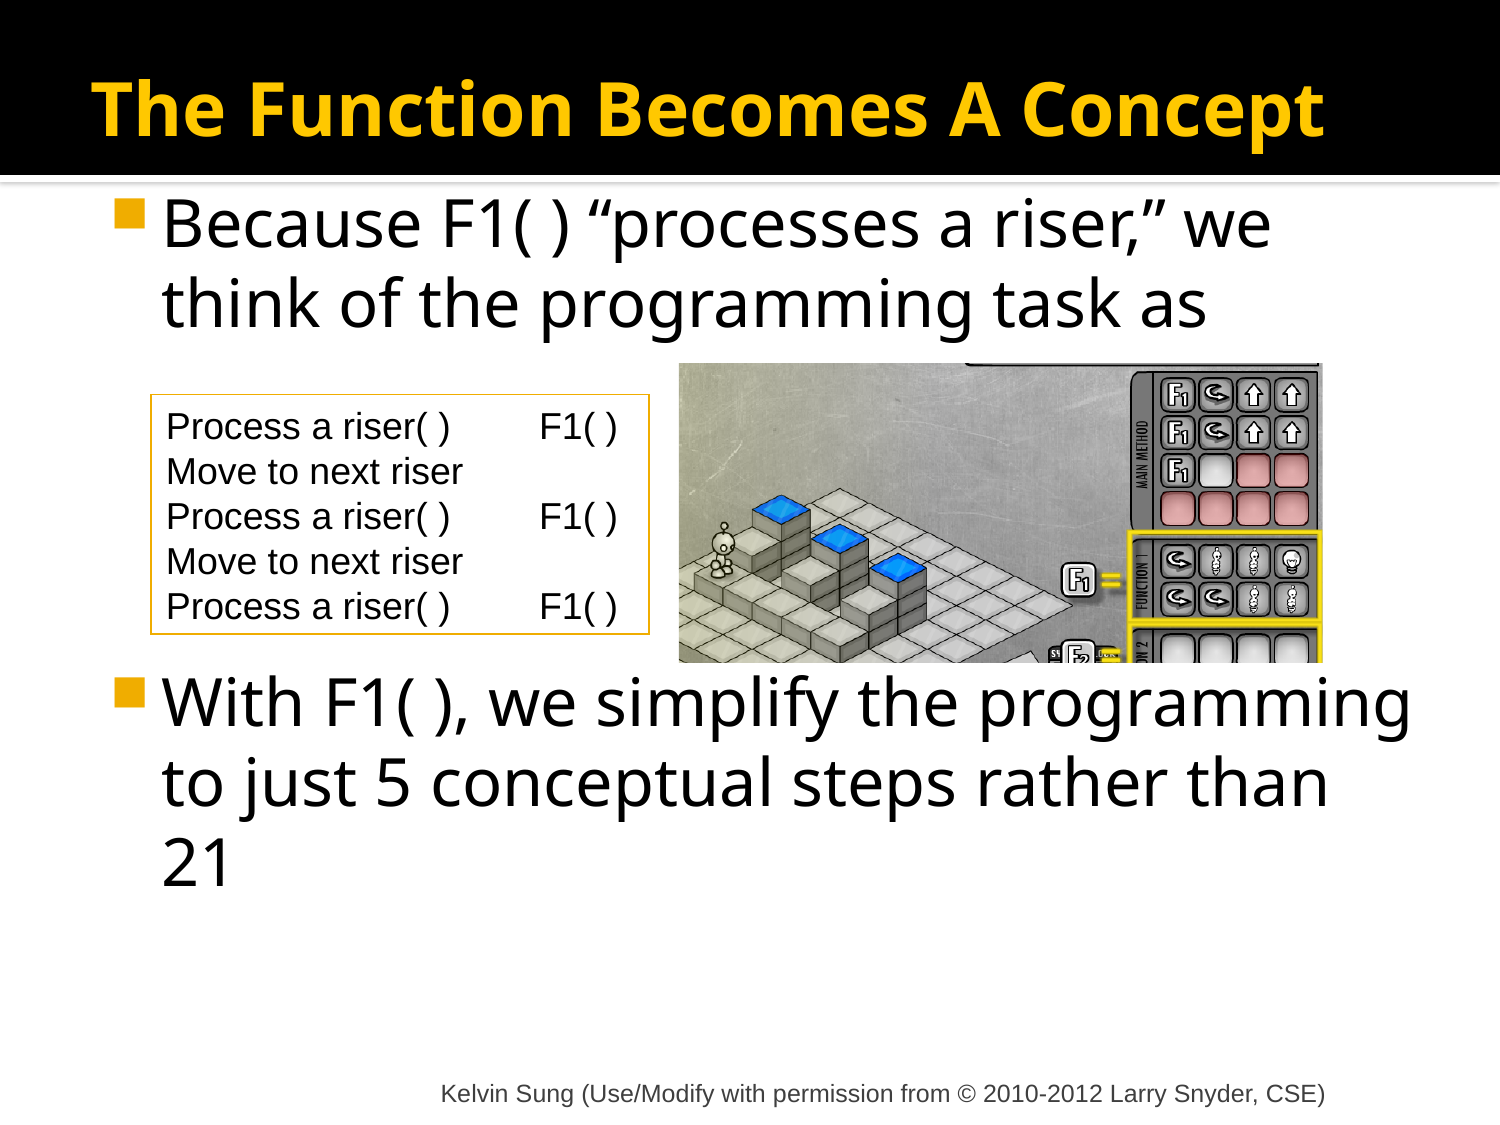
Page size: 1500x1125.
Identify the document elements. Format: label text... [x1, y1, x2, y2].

title The Function Becomes A Concept [75, 25, 1425, 188]
picture [678, 362, 1323, 663]
text_box Process a riser( ) F1( ) Move to next riser Process a riser( ) F1( ) Move to next riser Process a riser( ) F1( ) [151, 394, 650, 635]
footer Kelvin Sung (Use/Modify with permission from © 2010-2012 Larry Snyder, CSE) [433, 1062, 1337, 1108]
list Because F1( ) “processes a riser,” we think of the programming task as With F1( ), we simplify the programming to just 5 conceptual steps rather than 21 [80, 165, 1431, 1016]
